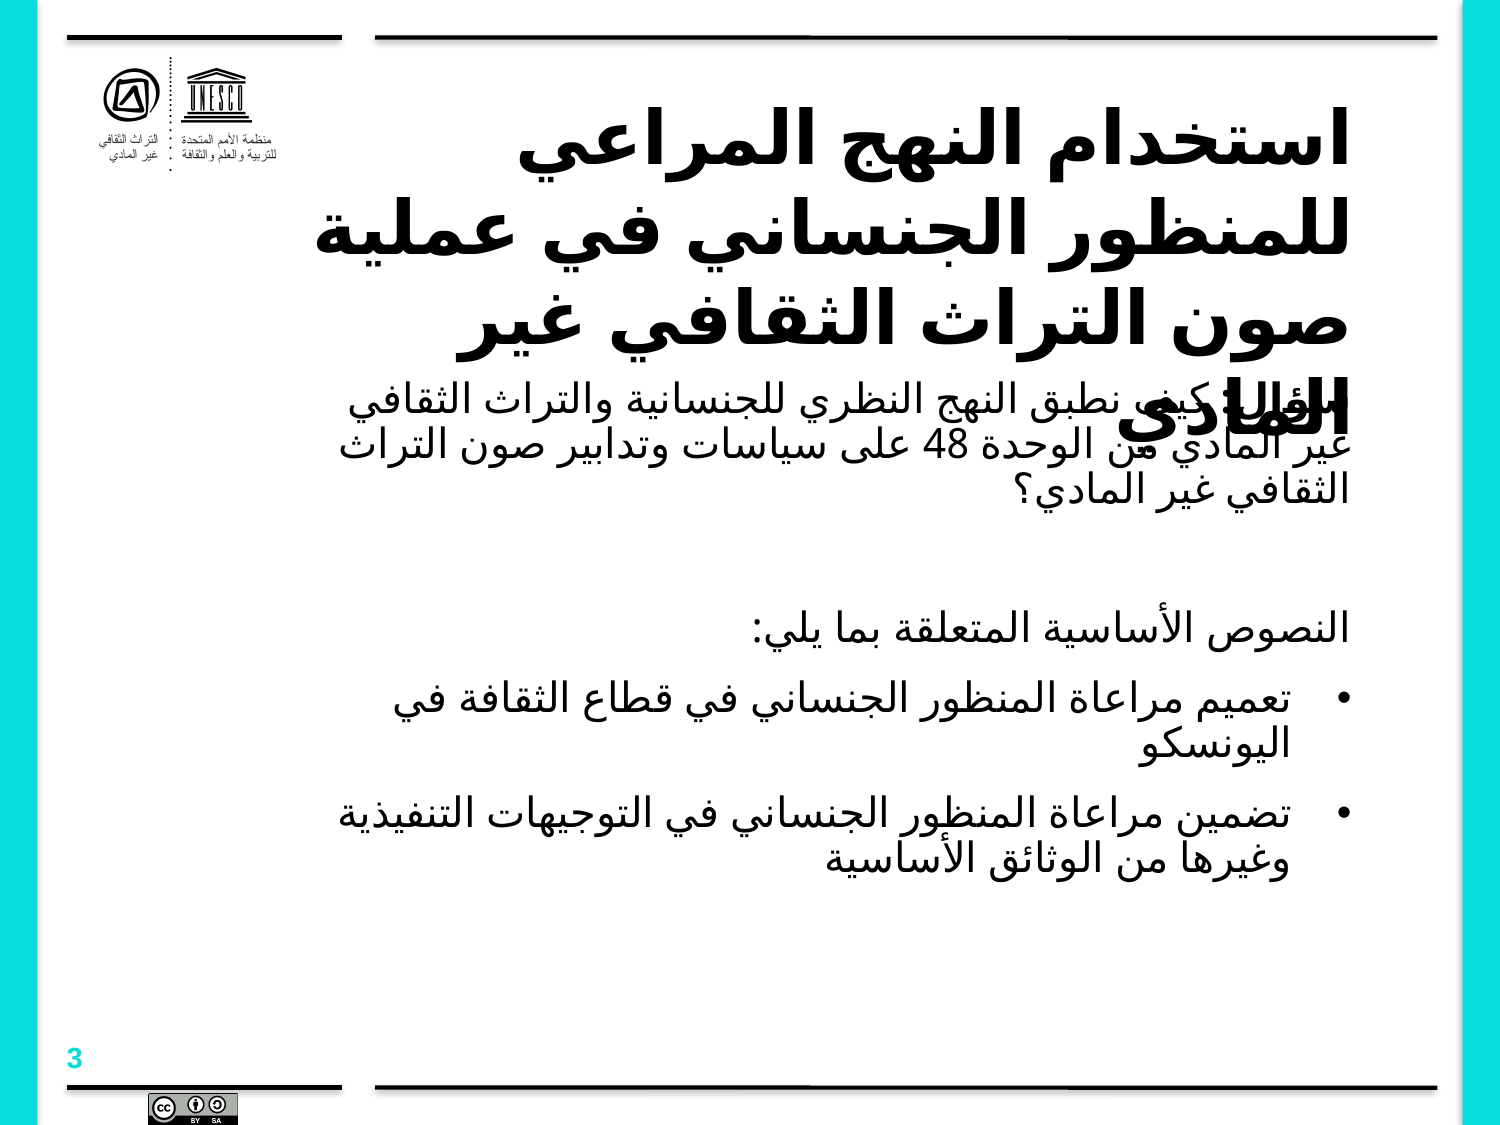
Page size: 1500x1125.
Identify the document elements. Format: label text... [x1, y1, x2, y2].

list سؤال: كيف نطبق النهج النظري للجنسانية والتراث الثقافي غير المادي من الوحدة 48 على سياسات وتدابير صون التراث الثقافي غير المادي؟ النصوص الأساسية المتعلقة بما يلي: تعميم مراعاة المنظور الجنساني في قطاع الثقافة في اليونسكو تضمين مراعاة المنظور الجنساني في التوجيهات التنفيذية وغيرها من الوثائق الأساسية [288, 377, 1352, 797]
picture [148, 1093, 238, 1125]
title استخدام النهج المراعي للمنظور الجنساني في عملية صون التراث الثقافي غير المادي [291, 89, 1355, 272]
picture [99, 57, 276, 171]
